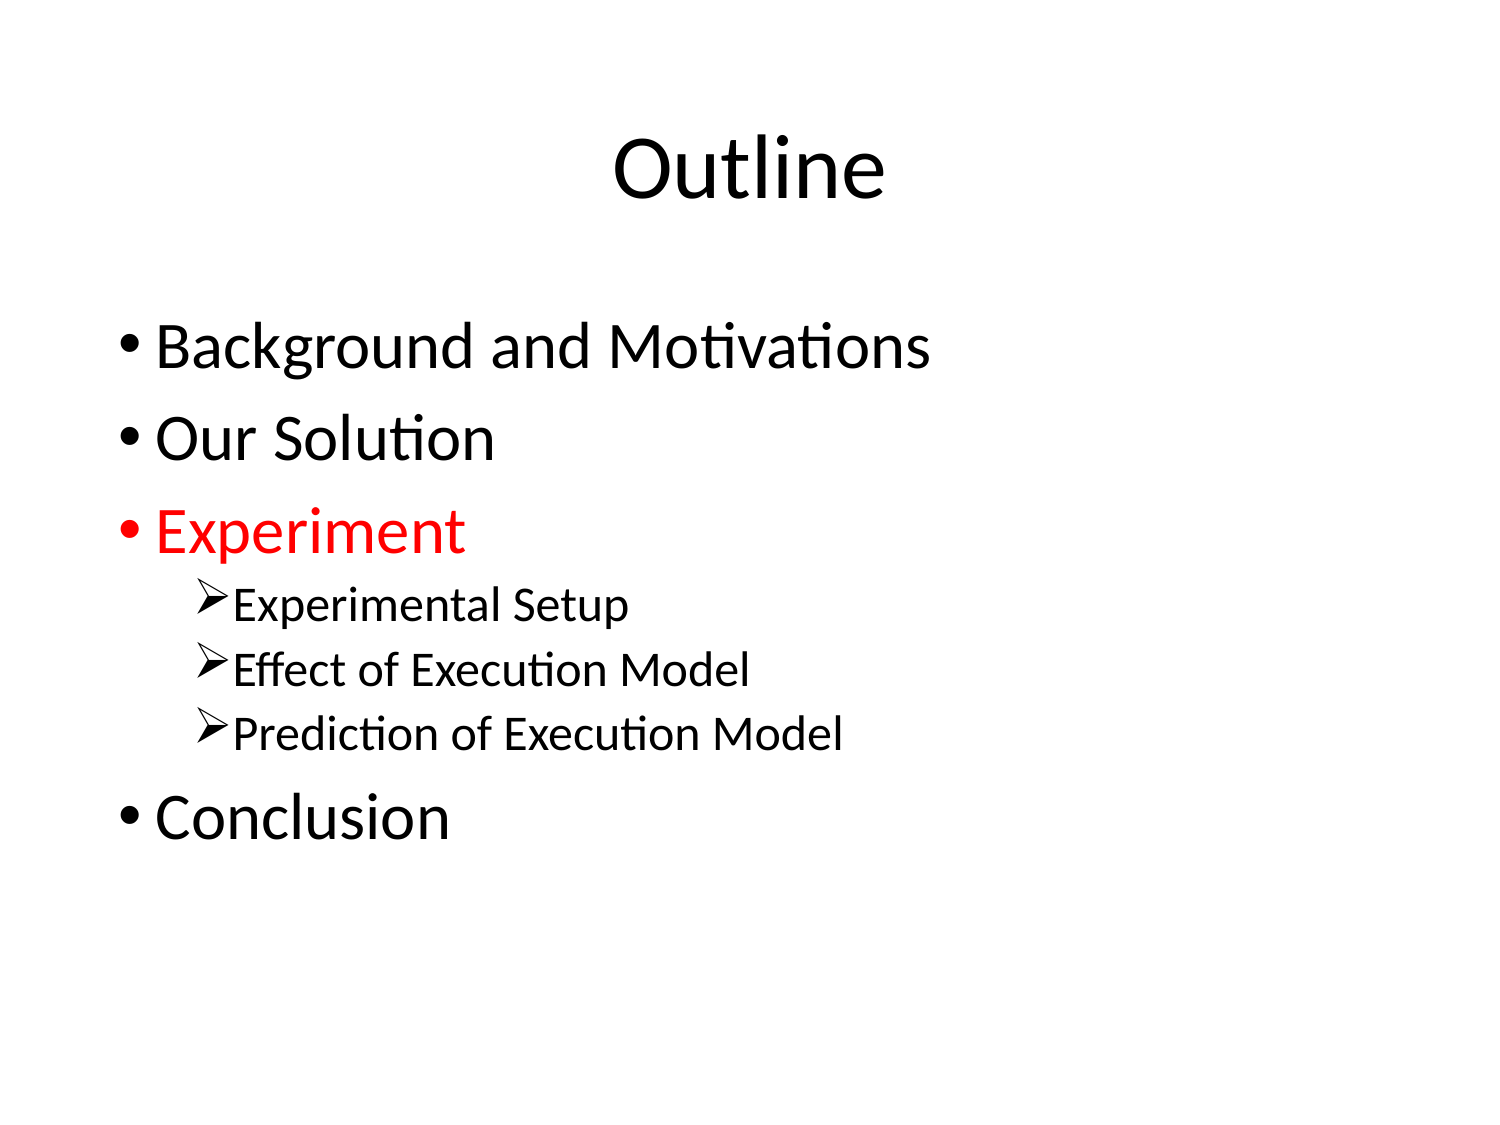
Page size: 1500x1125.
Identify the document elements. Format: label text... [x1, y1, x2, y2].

title Outline [103, 59, 1397, 278]
list Background and Motivations Our Solution Experiment Experimental Setup Effect of Execution Model Prediction of Execution Model Conclusion [103, 303, 1397, 1017]
